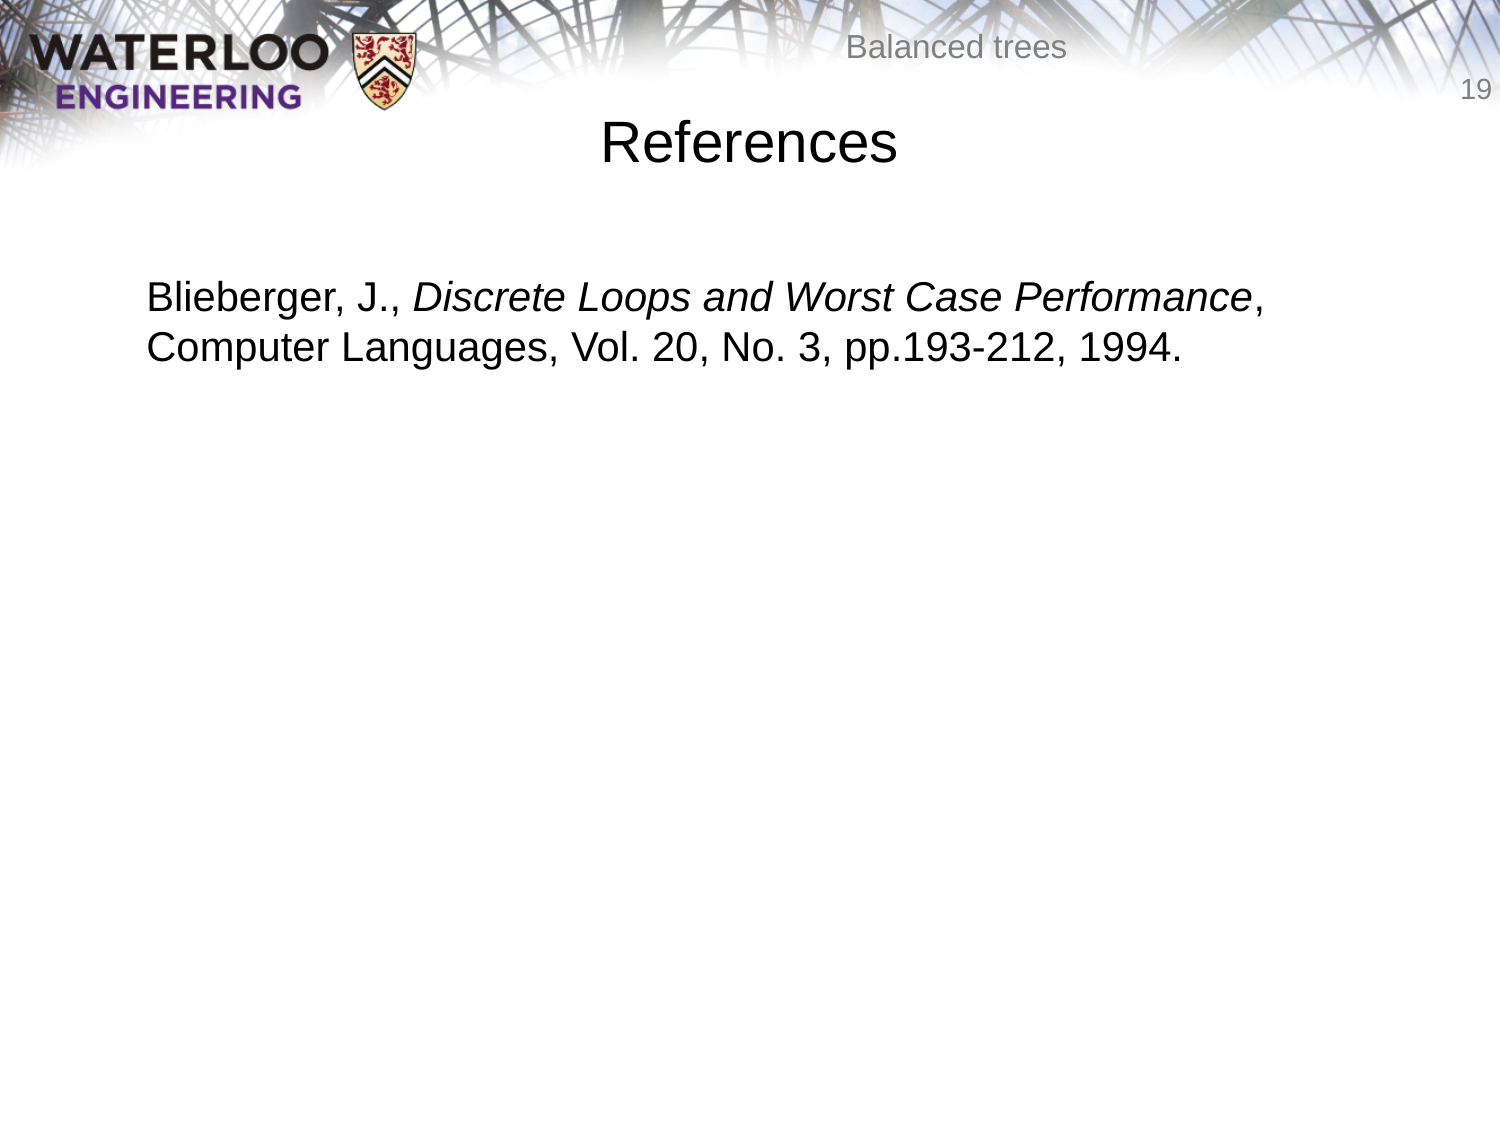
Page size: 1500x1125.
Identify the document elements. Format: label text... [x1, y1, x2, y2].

list Blieberger, J., Discrete Loops and Worst Case Performance, Computer Languages, Vol. 20, No. 3, pp.193-212, 1994. [74, 262, 1426, 1006]
title References [74, 44, 1426, 233]
picture [0, 0, 1500, 1125]
